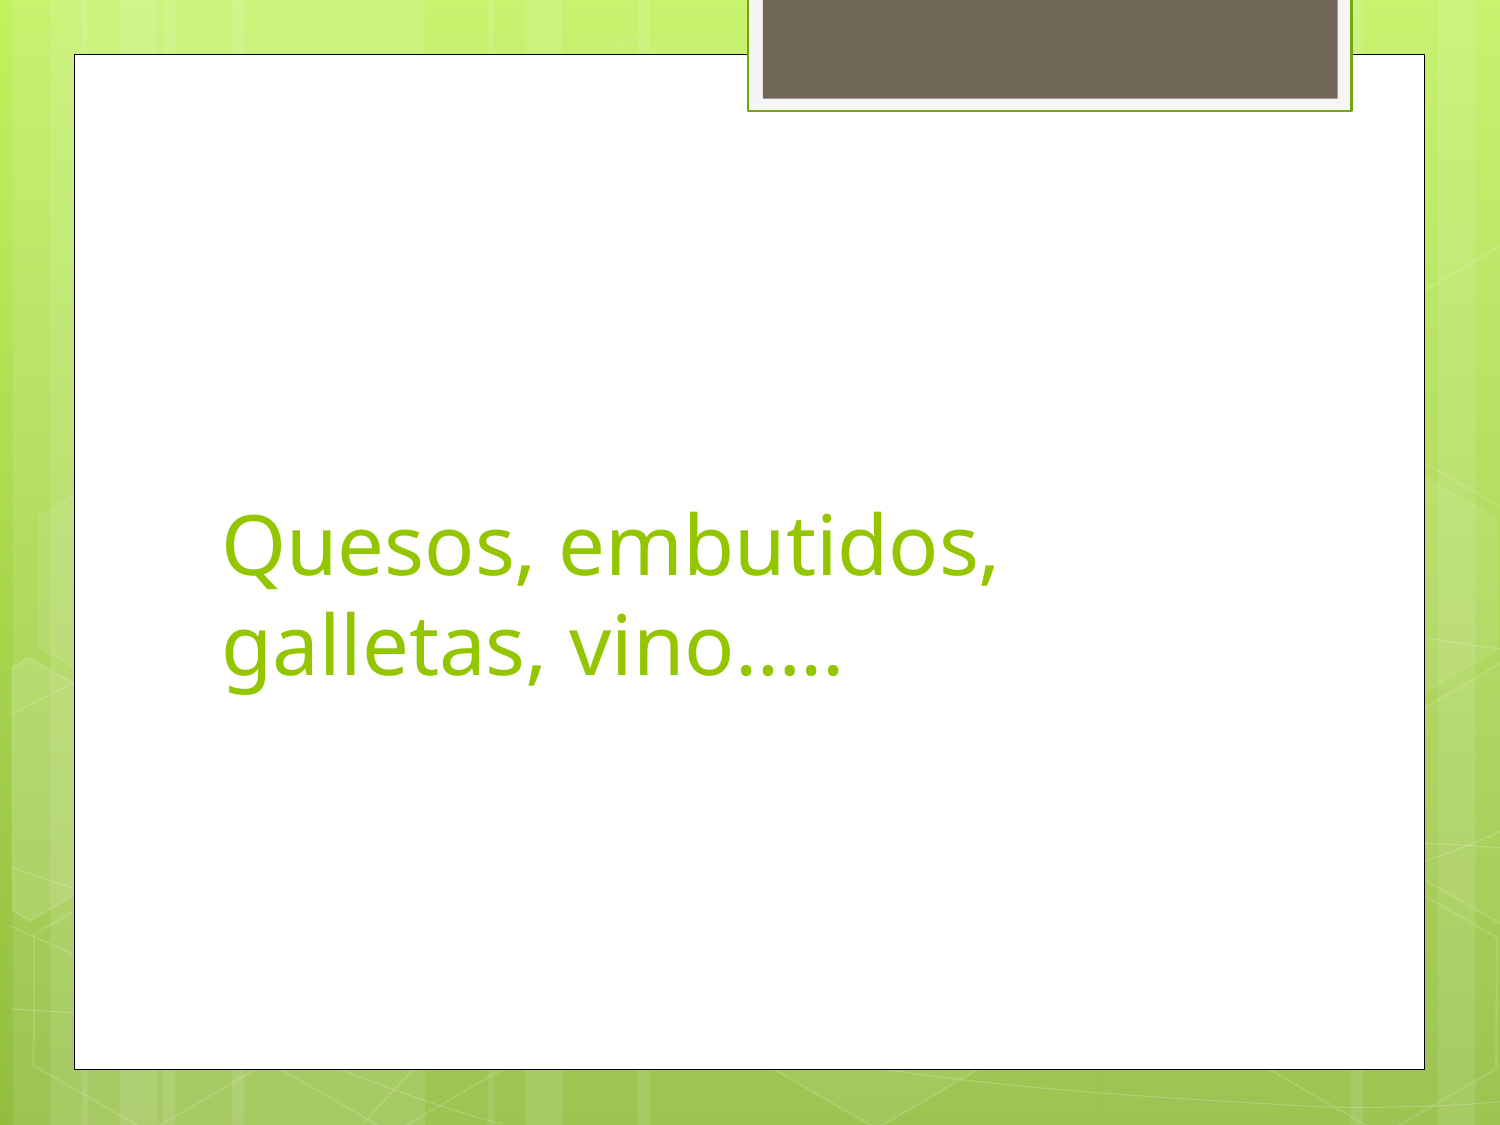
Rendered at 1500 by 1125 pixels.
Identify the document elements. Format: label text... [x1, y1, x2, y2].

title Quesos, embutidos, galletas, vino….. [206, 475, 1296, 700]
